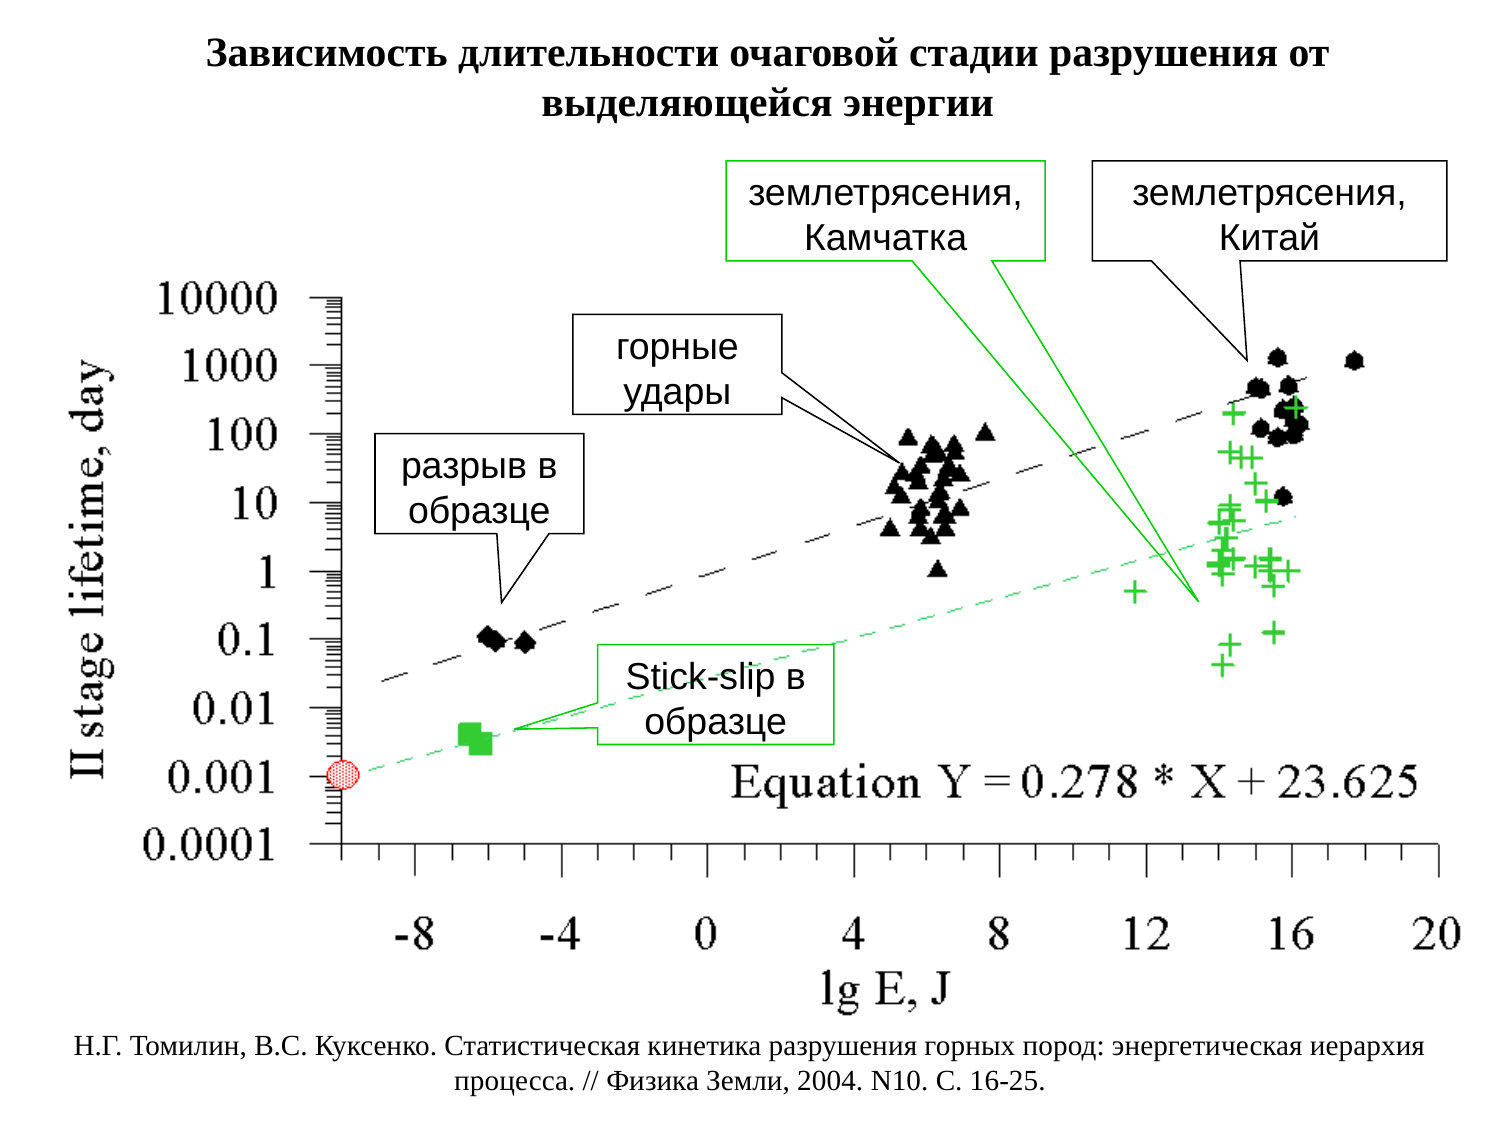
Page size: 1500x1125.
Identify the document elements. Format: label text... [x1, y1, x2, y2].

picture [58, 269, 1466, 1017]
text_box Н.Г. Томилин, В.С. Куксенко. Статистическая кинетика разрушения горных пород: энергетическая иерархия процесса. // Физика Земли, 2004. N10. С. 16-25. [0, 1018, 1500, 1104]
text_box землетрясения, Китай [1092, 160, 1447, 267]
title Зависимость длительности очаговой стадии разрушения от выделяющейся энергии [128, 0, 1407, 150]
text_box землетрясения, Камчатка [726, 160, 1046, 267]
